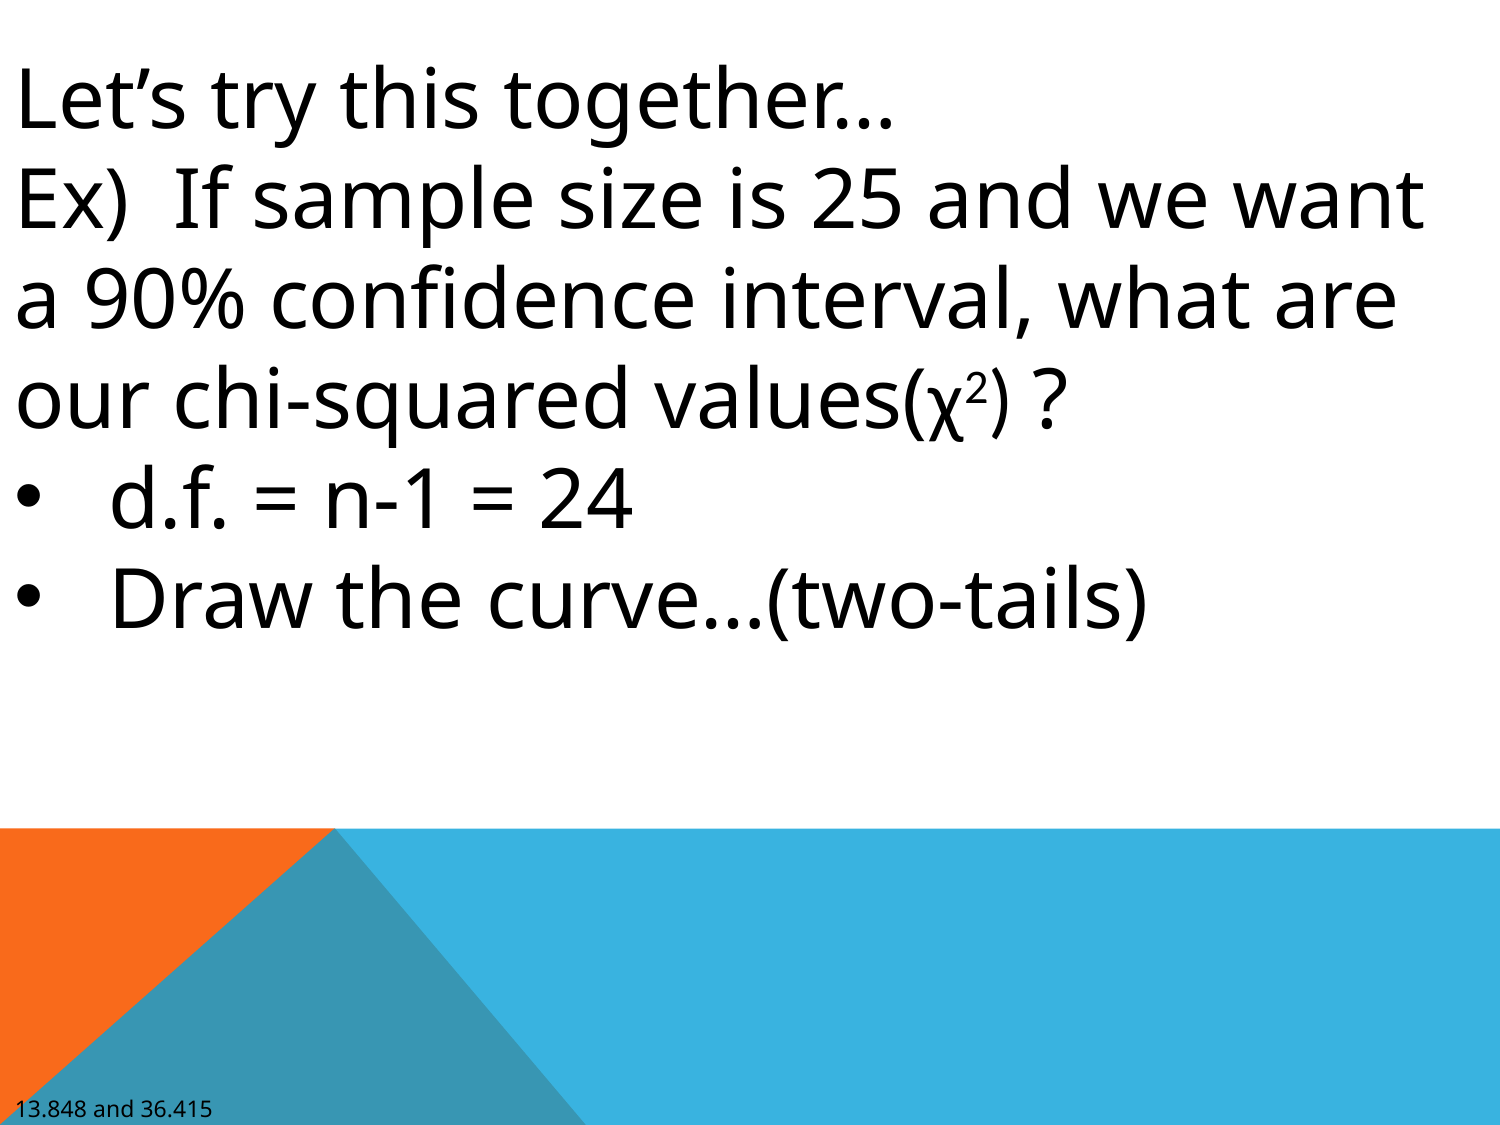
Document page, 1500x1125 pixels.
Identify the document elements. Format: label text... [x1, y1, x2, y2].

text_box Let’s try this together… Ex) If sample size is 25 and we want a 90% confidence interval, what are our chi-squared values(χ2) ? d.f. = n-1 = 24 Draw the curve…(two-tails) [0, 37, 1488, 653]
text_box 13.848 and 36.415 [0, 1087, 1200, 1125]
